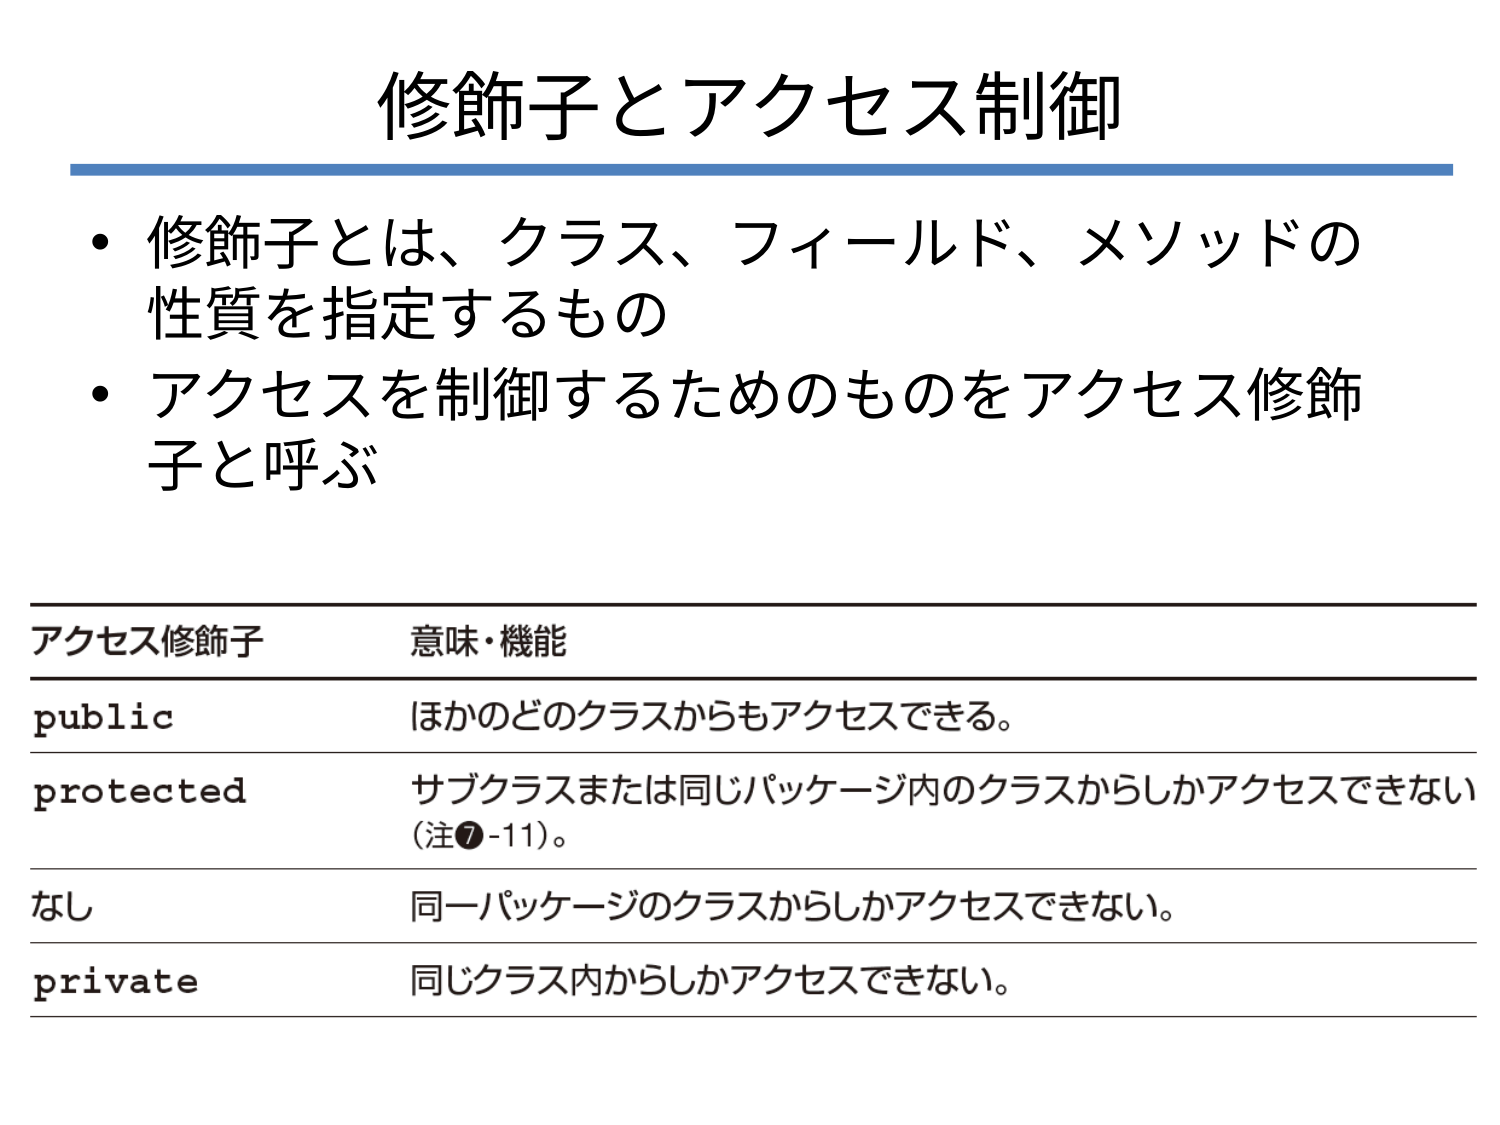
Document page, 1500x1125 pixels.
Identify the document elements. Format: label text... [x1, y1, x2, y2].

title 修飾子とアクセス制御 [75, 45, 1425, 164]
picture [23, 597, 1489, 1027]
list 修飾子とは、クラス、フィールド、メソッドの性質を指定するもの アクセスを制御するためのものをアクセス修飾子と呼ぶ [75, 199, 1425, 595]
